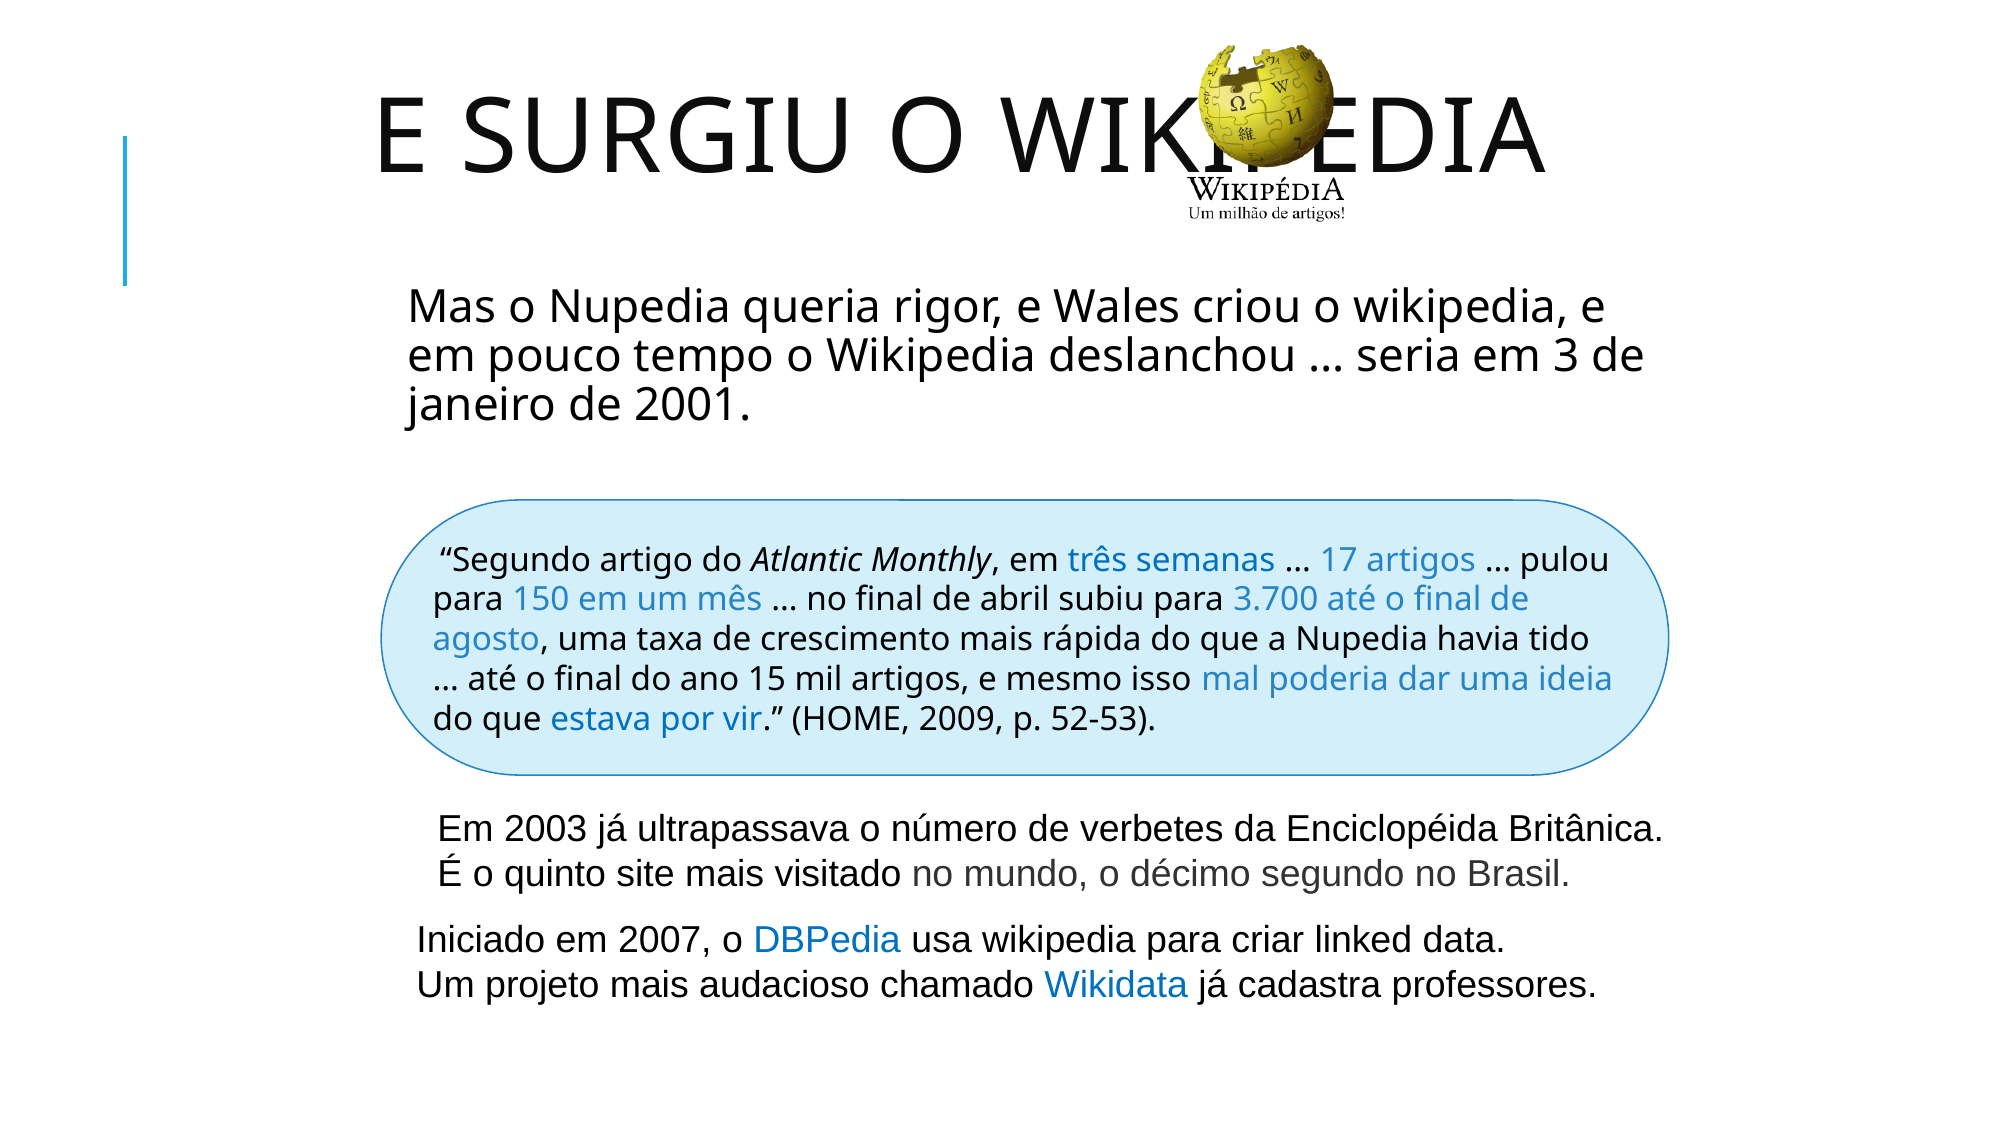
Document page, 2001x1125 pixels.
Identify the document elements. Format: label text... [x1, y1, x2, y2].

picture [1187, 41, 1344, 223]
list Mas o Nupedia queria rigor, e Wales criou o wikipedia, e em pouco tempo o Wikipedia deslanchou … seria em 3 de janeiro de 2001. [399, 275, 1675, 1019]
text_box “Segundo artigo do Atlantic Monthly, em três semanas … 17 artigos … pulou para 150 em um mês … no final de abril subiu para 3.700 até o final de agosto, uma taxa de crescimento mais rápida do que a Nupedia havia tido … até o final do ano 15 mil artigos, e mesmo isso mal poderia dar uma ideia do que estava por vir.’’ (HOME, 2009, p. 52-53). [380, 499, 1670, 776]
text_box Em 2003 já ultrapassava o número de verbetes da Enciclopéida Britânica. É o quinto site mais visitado no mundo, o décimo segundo no Brasil. [422, 796, 1690, 902]
text_box Iniciado em 2007, o DBPedia usa wikipedia para criar linked data. Um projeto mais audacioso chamado Wikidata já cadastra professores. [401, 907, 1613, 1013]
title E surgiu o Wikipedia [356, 61, 1182, 224]
title E surgiu o Wikipedia [1348, 61, 1644, 224]
